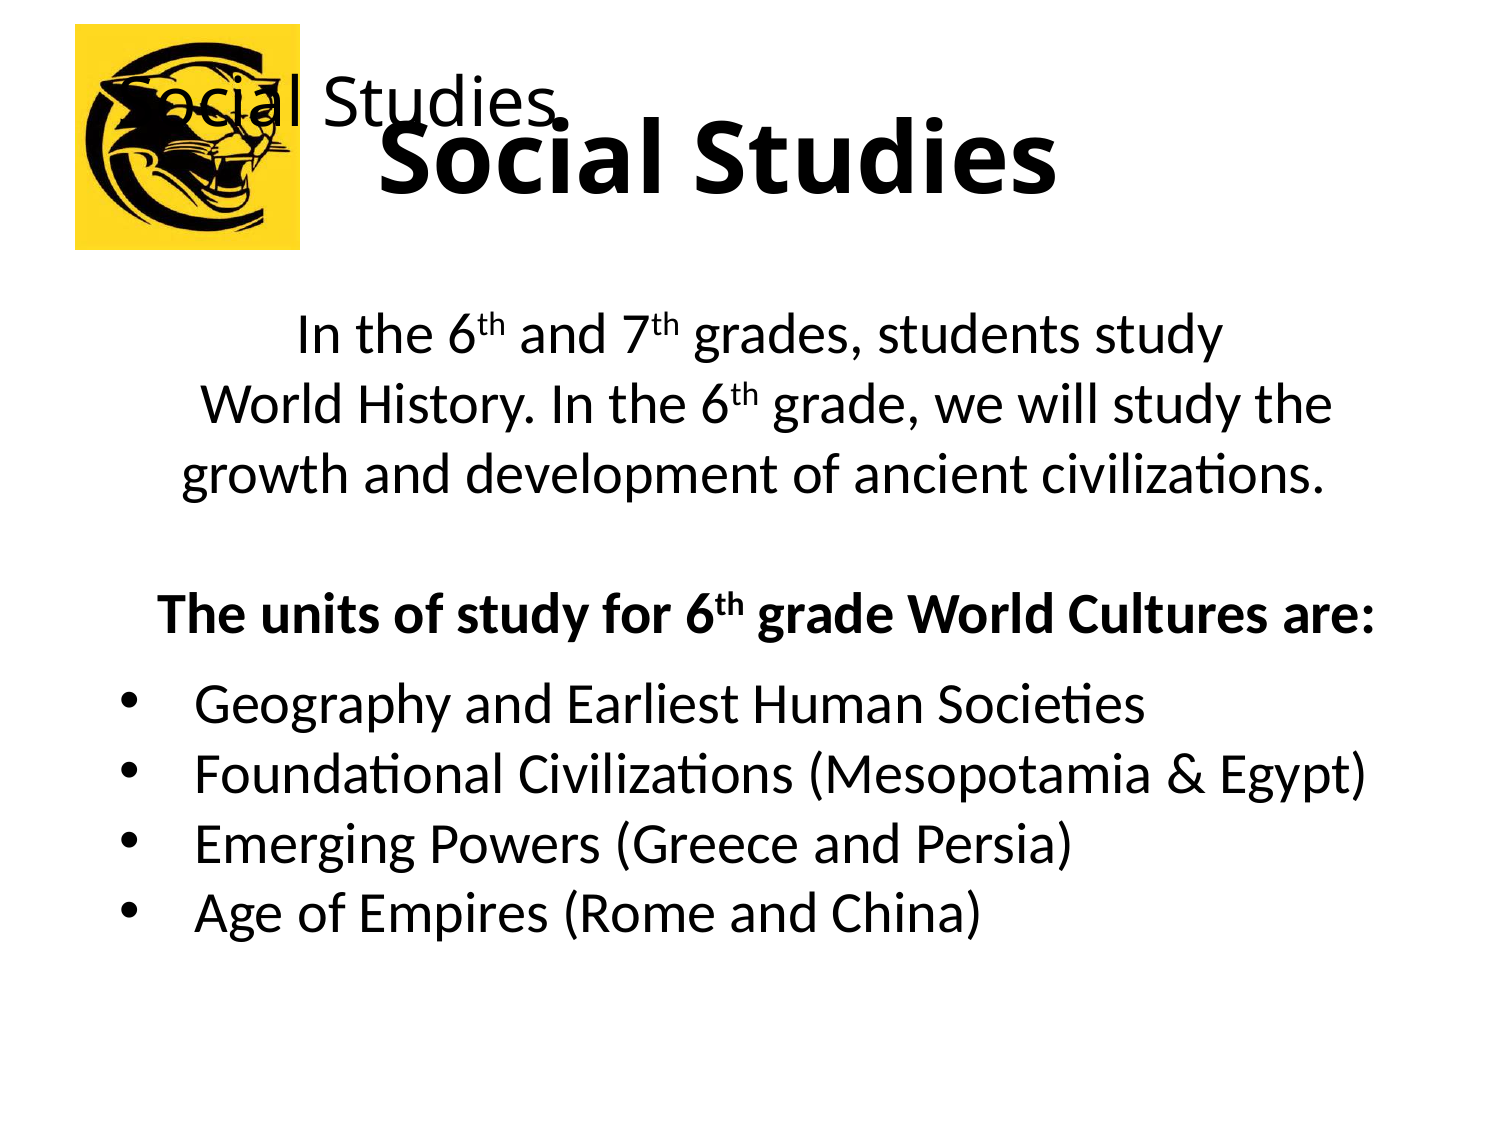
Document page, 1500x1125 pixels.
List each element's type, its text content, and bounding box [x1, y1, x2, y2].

title Social Studies [103, 59, 1397, 278]
text_box In the 6th and 7th grades, students study World History. In the 6th grade, we will study the growth and development of ancient civilizations. The units of study for 6th grade World Cultures are: Geography and Earliest Human Societies Foundational Civilizations (Mesopotamia & Egypt) Emerging Powers (Greece and Persia) Age of Empires (Rome and China) [104, 287, 1430, 952]
picture [74, 24, 300, 250]
